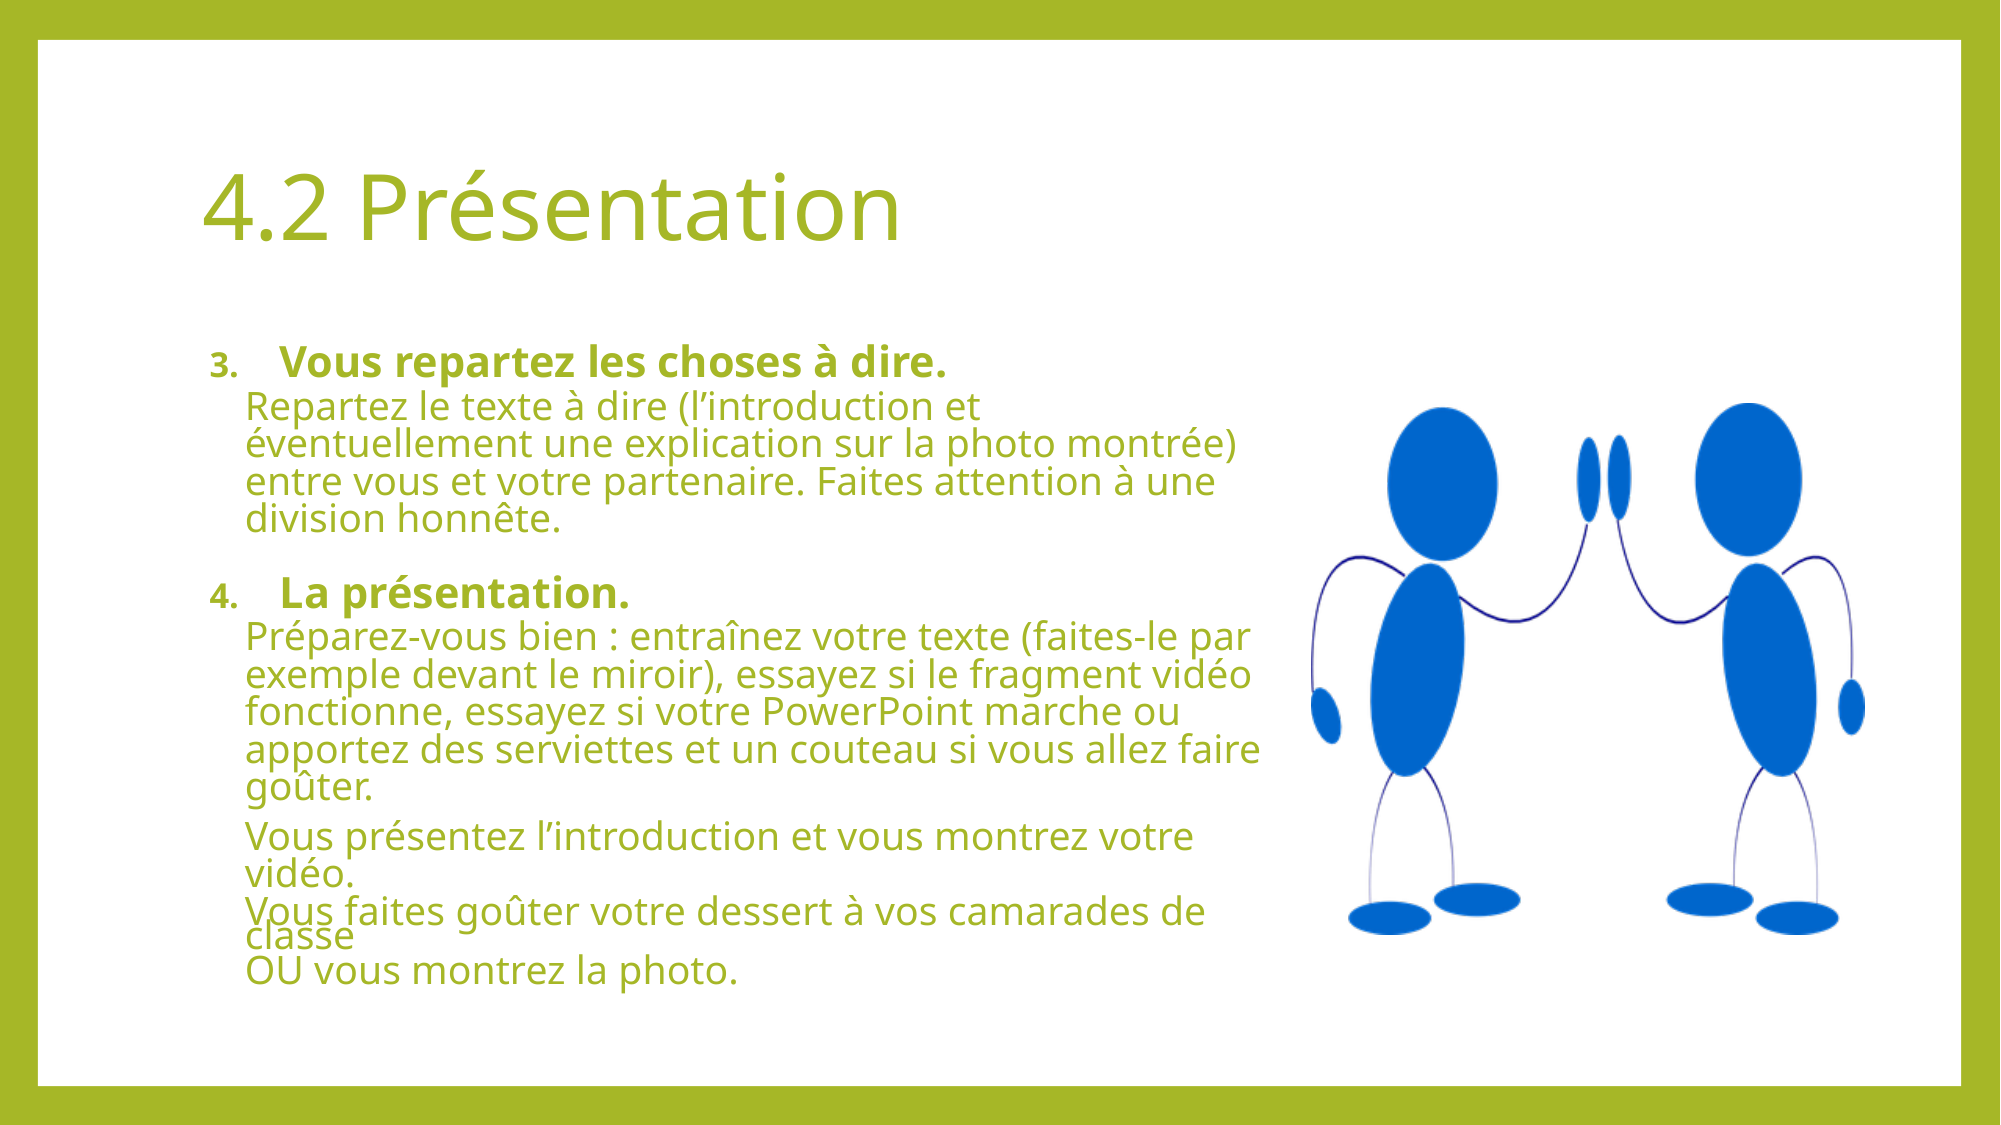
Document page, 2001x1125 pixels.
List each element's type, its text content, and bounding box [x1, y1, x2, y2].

list Vous repartez les choses à dire. Repartez le texte à dire (l’introduction et éventuellement une explication sur la photo montrée) entre vous et votre partenaire. Faites attention à une division honnête. La présentation. Préparez-vous bien : entraînez votre texte (faites-le par exemple devant le miroir), essayez si le fragment vidéo fonctionne, essayez si votre PowerPoint marche ou apportez des serviettes et un couteau si vous allez faire goûter. Vous présentez l’introduction et vous montrez votre vidéo. Vous faites goûter votre dessert à vos camarades de classe OU vous montrez la photo. [187, 337, 1286, 1000]
title 4.2 Présentation [187, 99, 1808, 323]
picture [1311, 402, 1866, 935]
